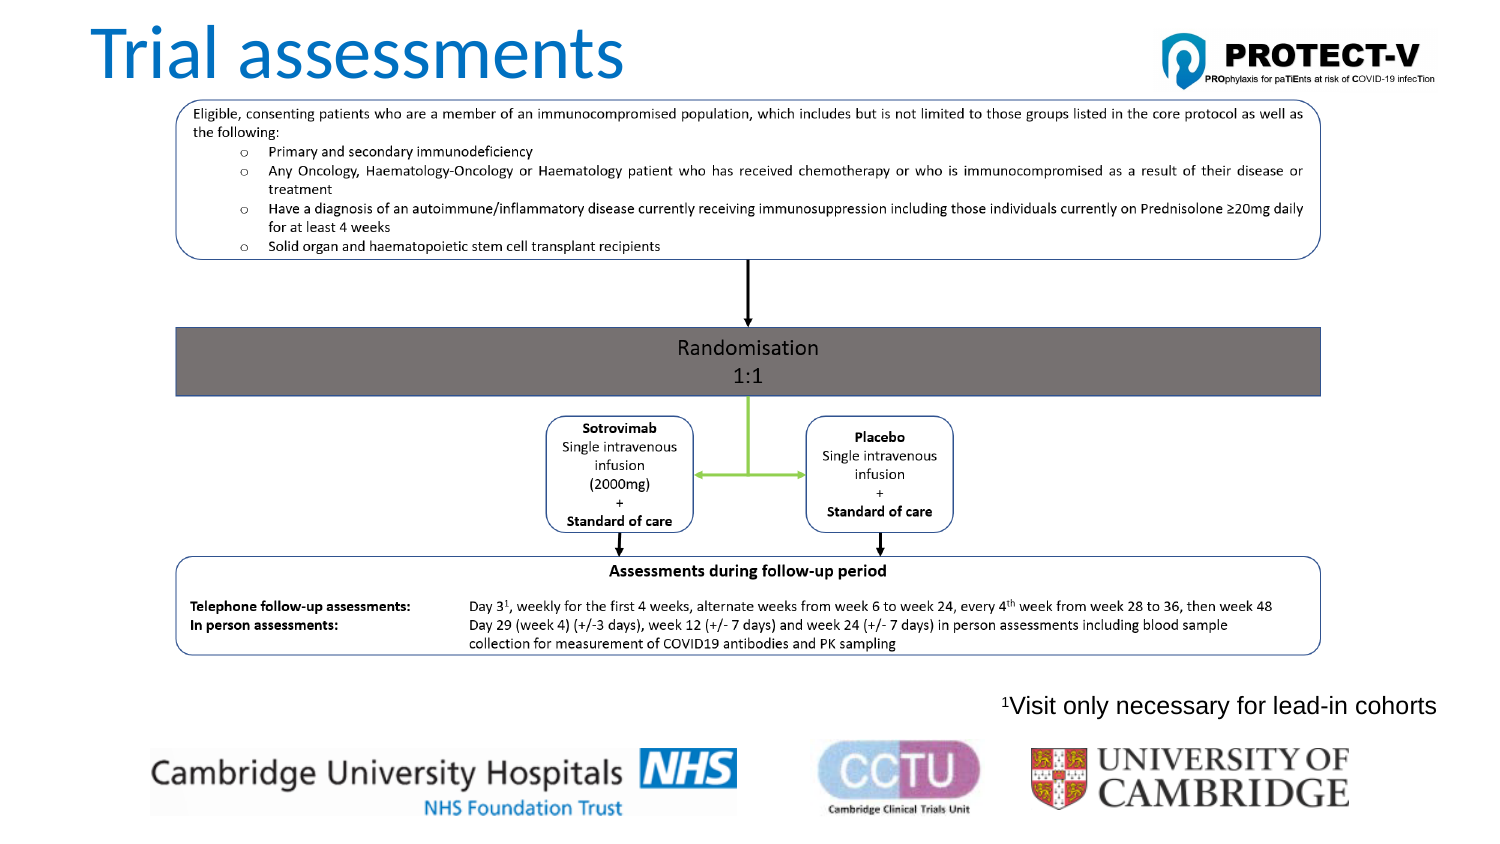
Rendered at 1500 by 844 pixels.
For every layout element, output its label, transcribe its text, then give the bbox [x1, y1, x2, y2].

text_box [150, 739, 1349, 819]
text_box 1Visit only necessary for lead-in cohorts [986, 682, 1453, 728]
picture [160, 27, 1439, 672]
title Trial assessments [75, 0, 1425, 119]
